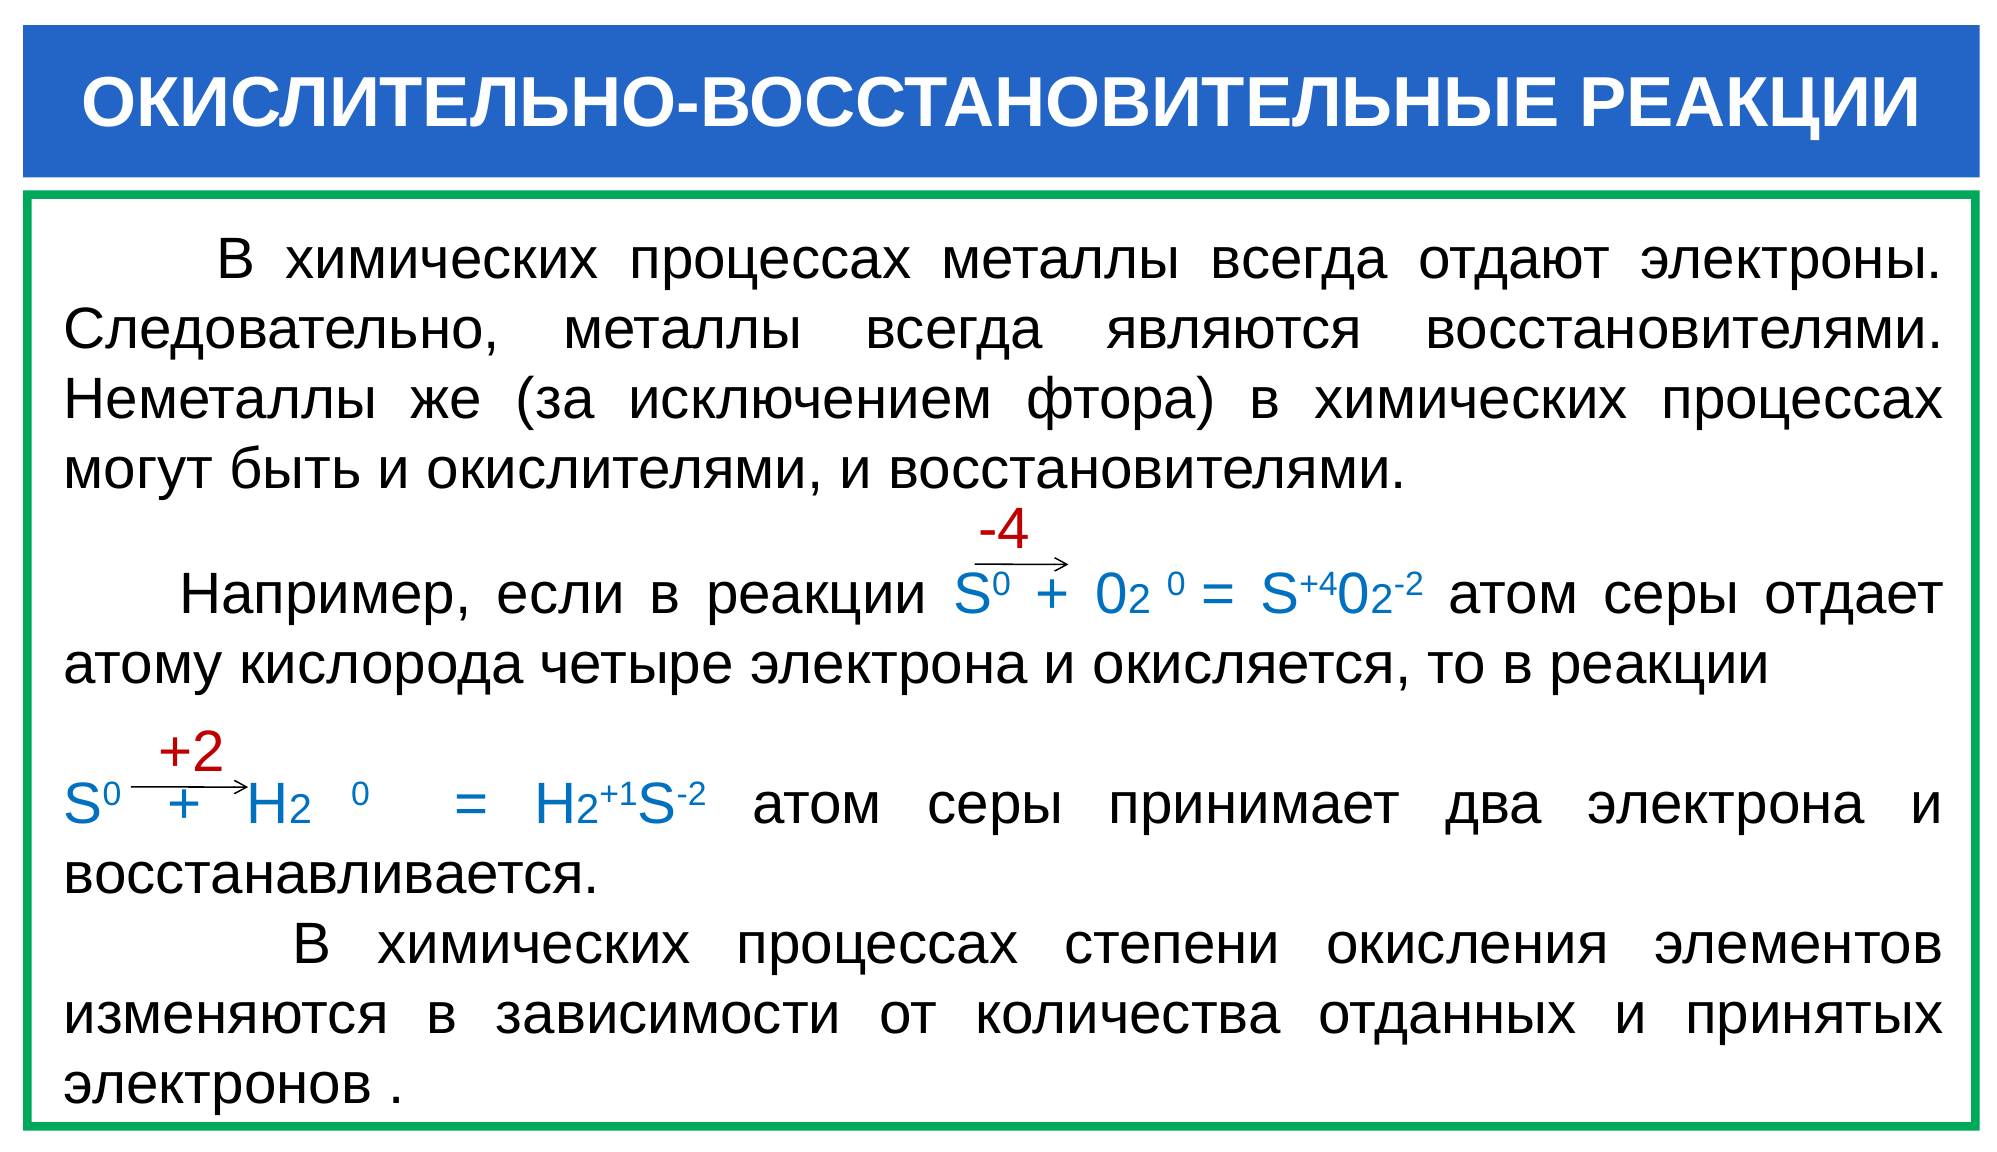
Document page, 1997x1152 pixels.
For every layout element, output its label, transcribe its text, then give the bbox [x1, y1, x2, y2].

title ОКИСЛИТЕЛЬНО-ВОССТАНОВИТЕЛЬНЫЕ РЕАКЦИИ [76, 1, 1948, 194]
text_box +2 [143, 705, 240, 785]
text_box -4 [963, 482, 1046, 568]
text_box В химических процессах металлы всегда отдают электроны. Следовательно, металлы всегда являются восстановителями. Неметаллы же (за исключением фтора) в химических процессах могут быть и окислителями, и восстановителями. Например, если в реакции S0 + 02 0 = S+402-2 атом серы отдает атому кислорода четыре электрона и окисляется, то в реакции S0 + H2 0 = H2+1S-2 атом серы принимает два электрона и восстанавливается. В химических процессах степени окисления элементов изменяются в зависимости от количества отданных и принятых электронов . [48, 212, 1960, 1123]
